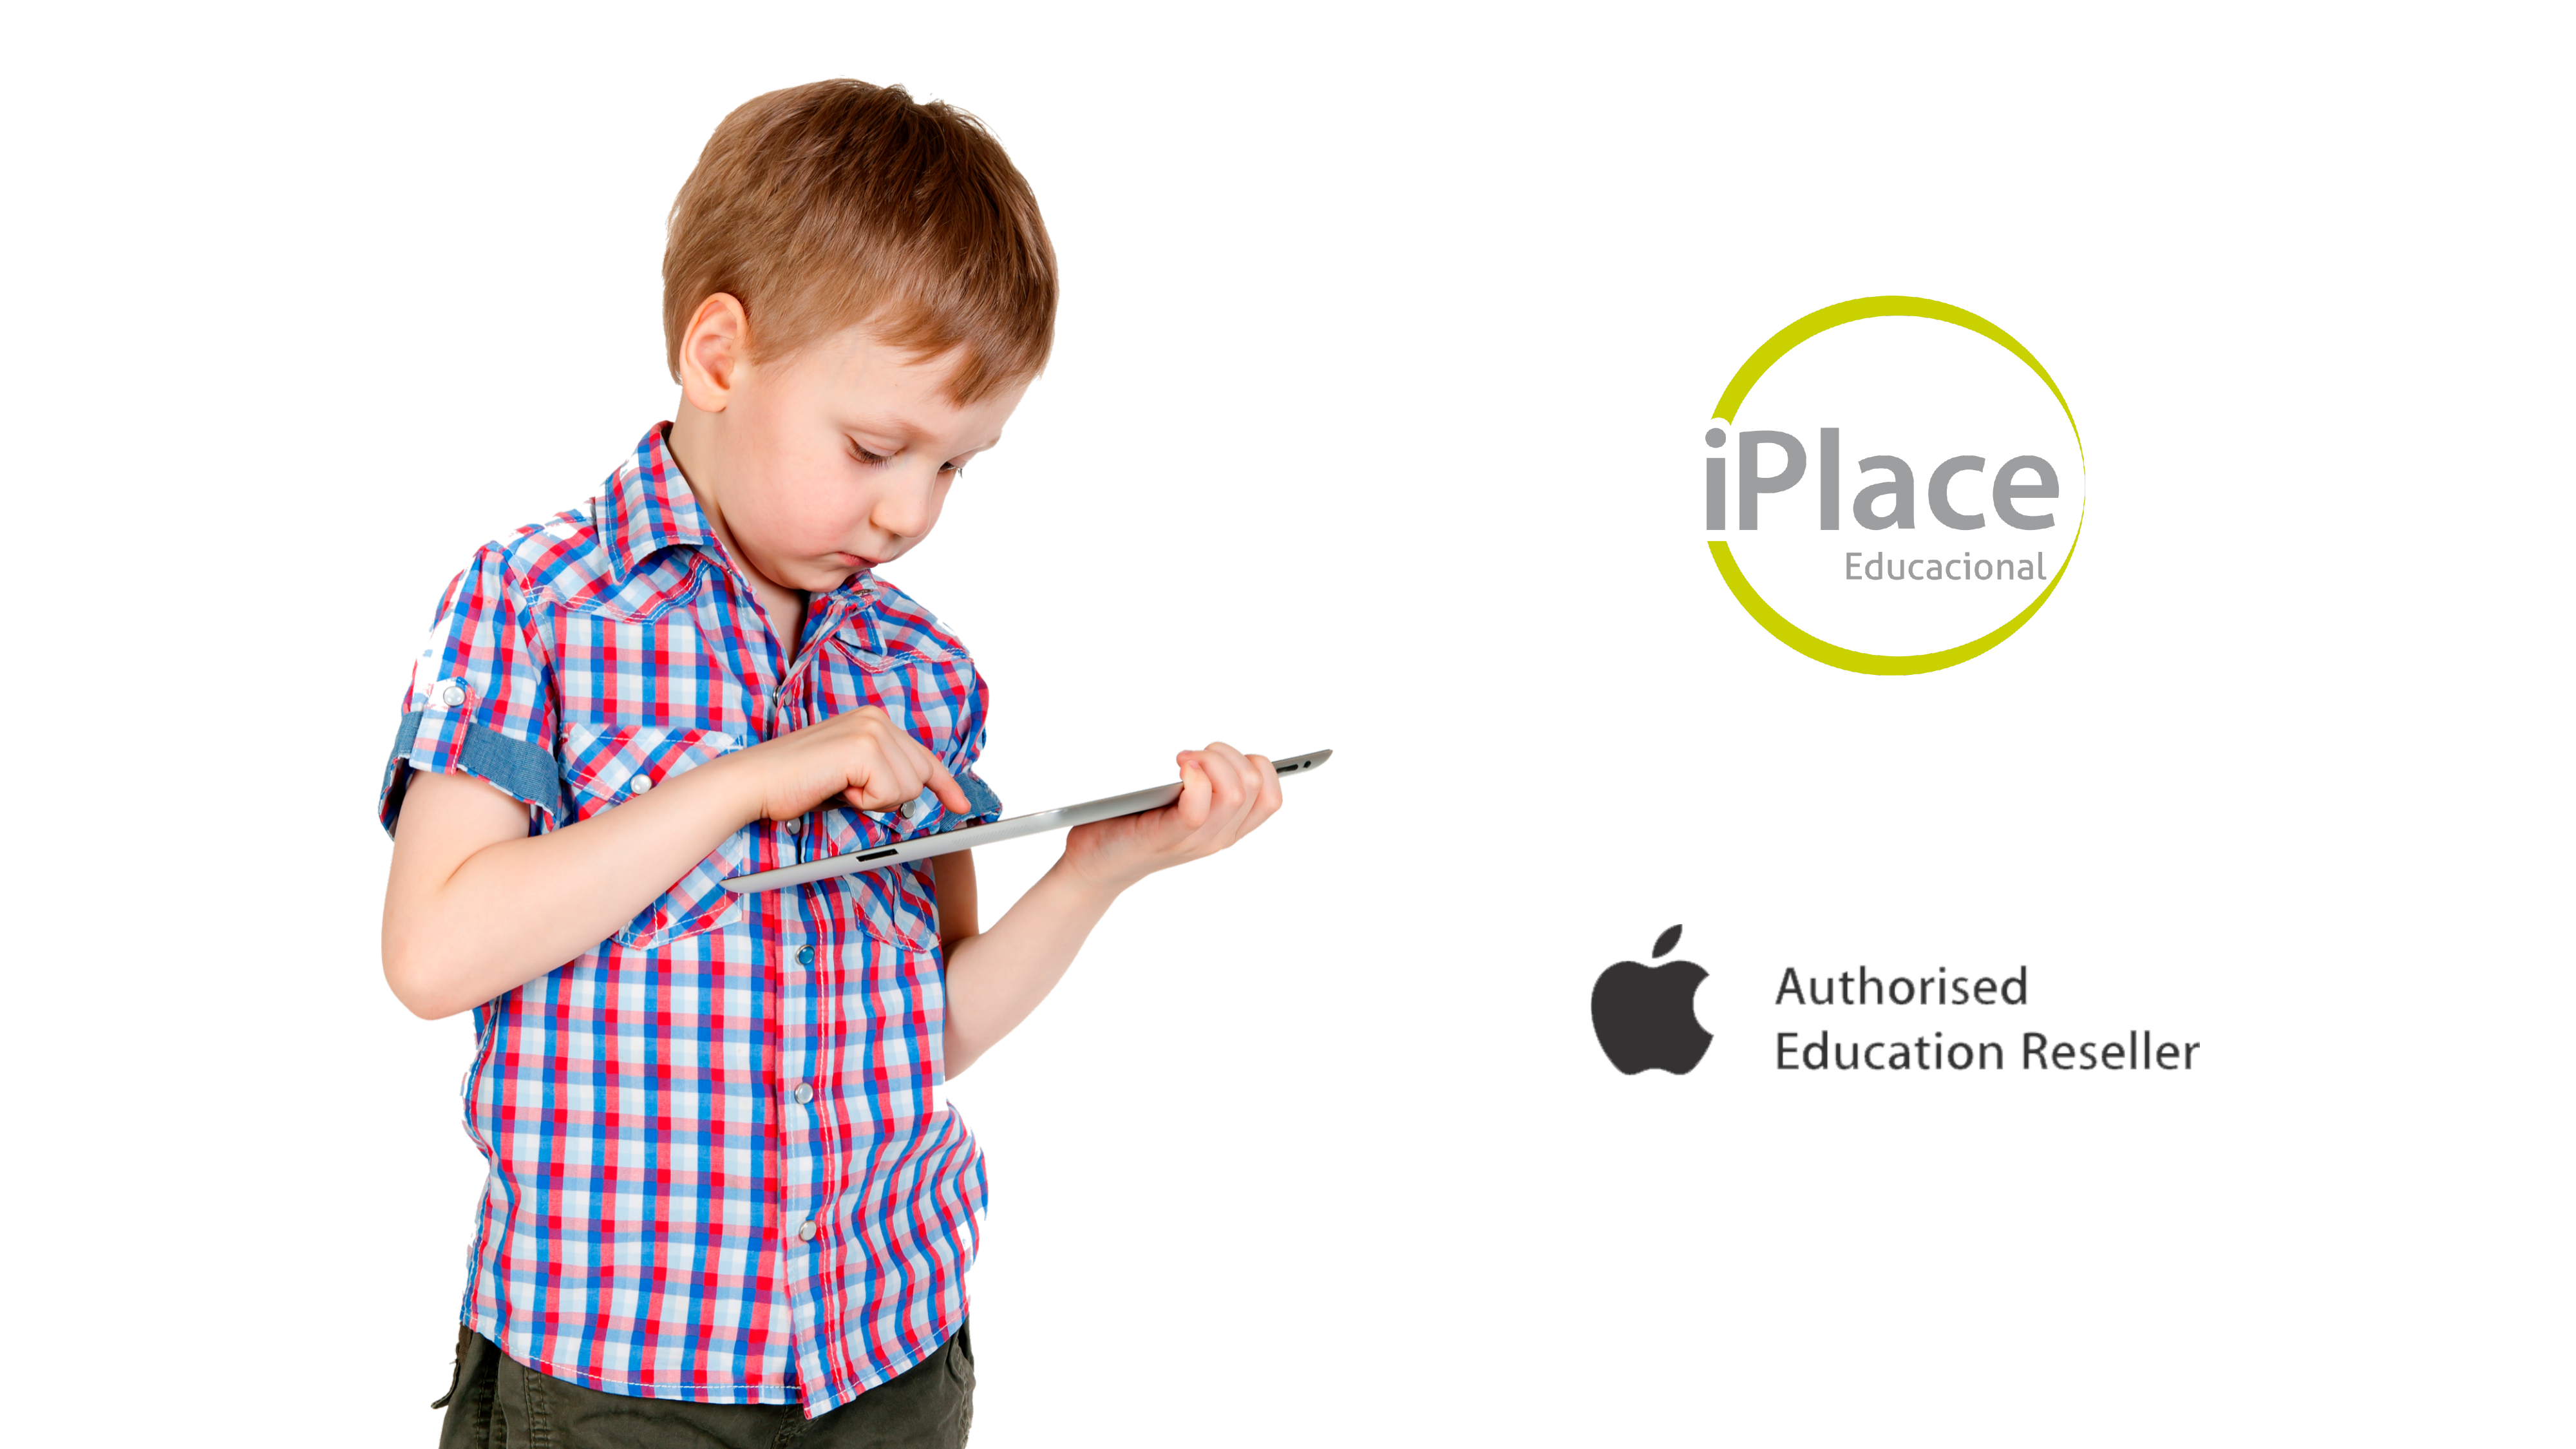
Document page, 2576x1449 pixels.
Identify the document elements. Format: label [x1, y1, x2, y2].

picture [1591, 924, 2200, 1077]
picture [334, 0, 1396, 1449]
picture [1705, 296, 2085, 676]
